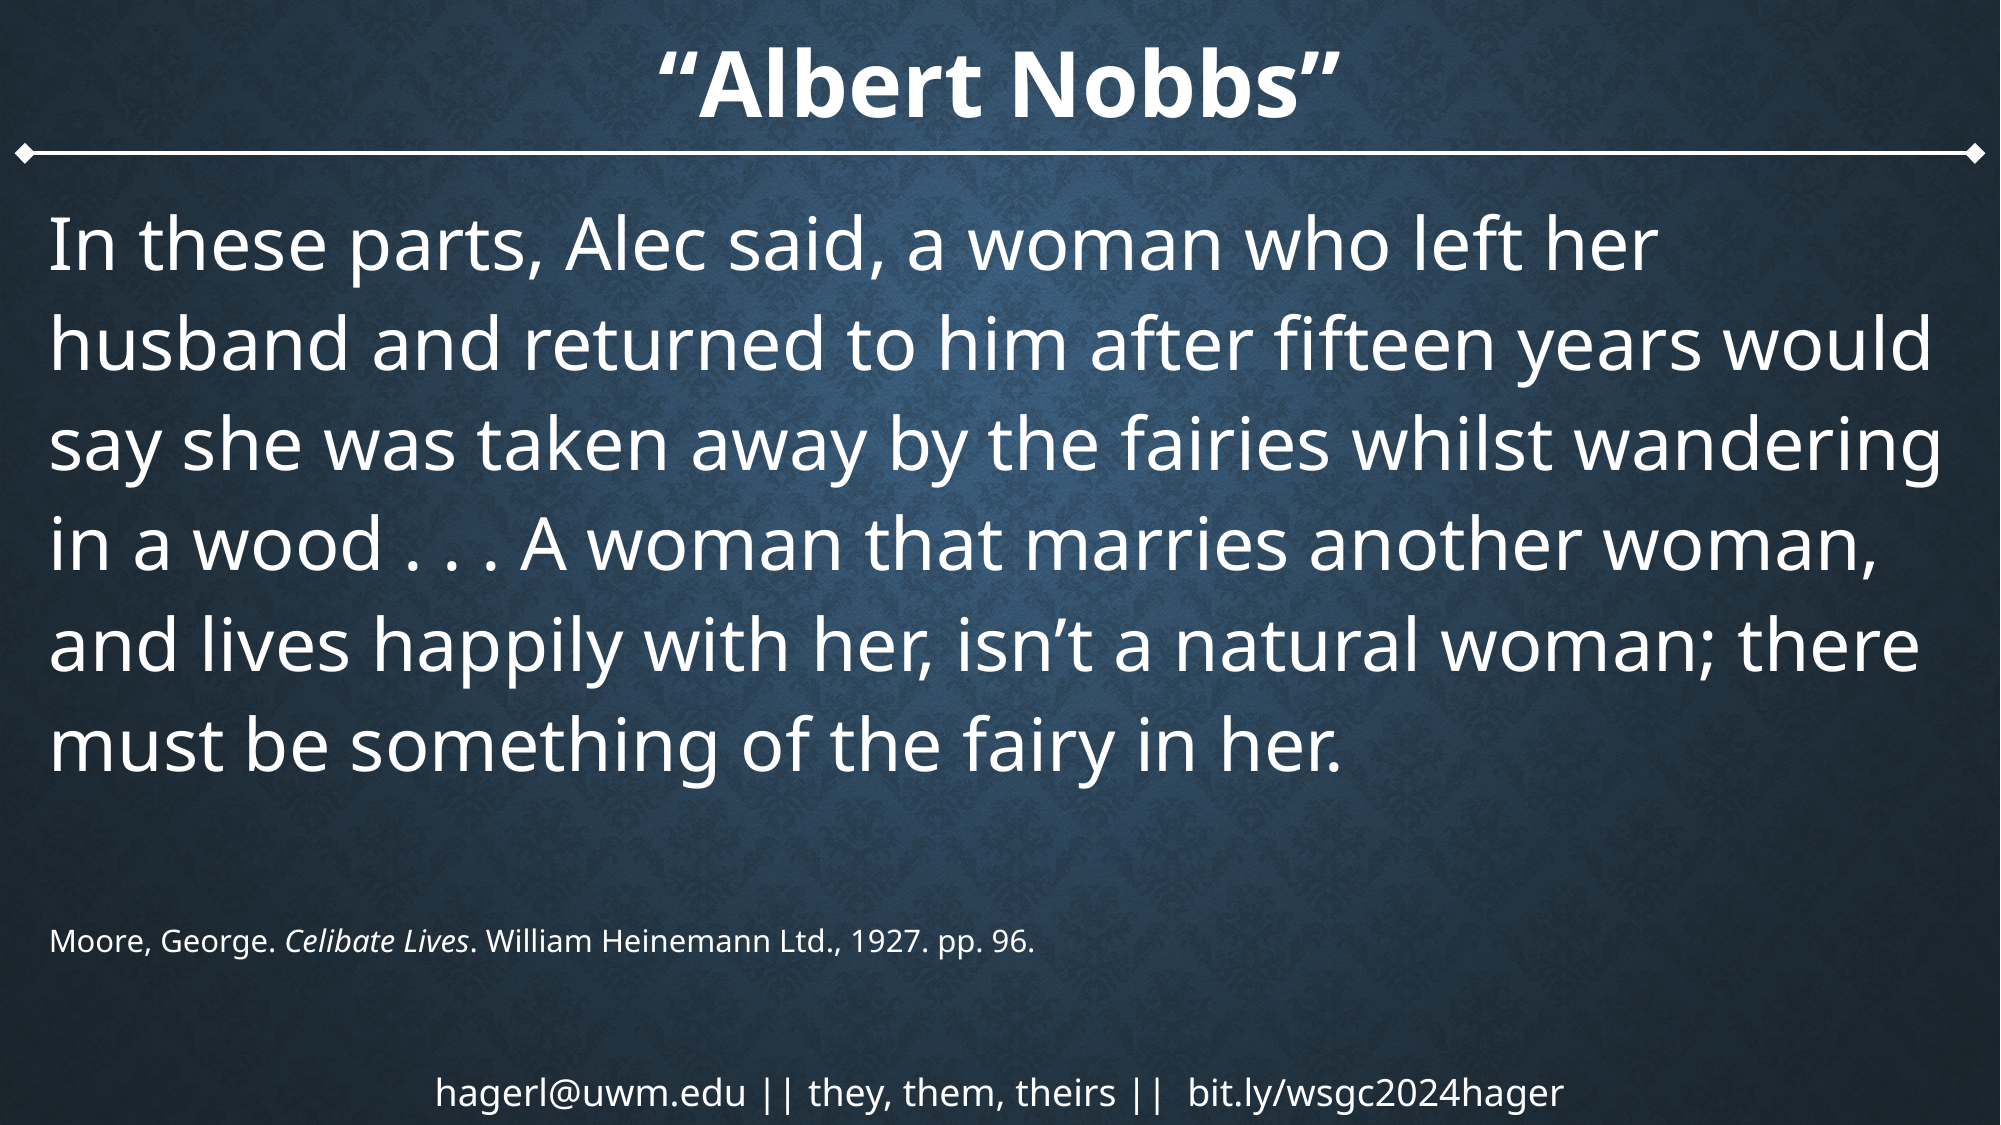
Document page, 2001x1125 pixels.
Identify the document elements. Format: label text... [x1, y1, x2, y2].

text_box “Albert Nobbs” [177, 0, 1823, 151]
text_box In these parts, Alec said, a woman who left her husband and returned to him after fifteen years would say she was taken away by the fairies whilst wandering in a wood . . . A woman that marries another woman, and lives happily with her, isn’t a natural woman; there must be something of the fairy in her. Moore, George. Celibate Lives. William Heinemann Ltd., 1927. pp. 96. [34, 183, 1966, 1054]
